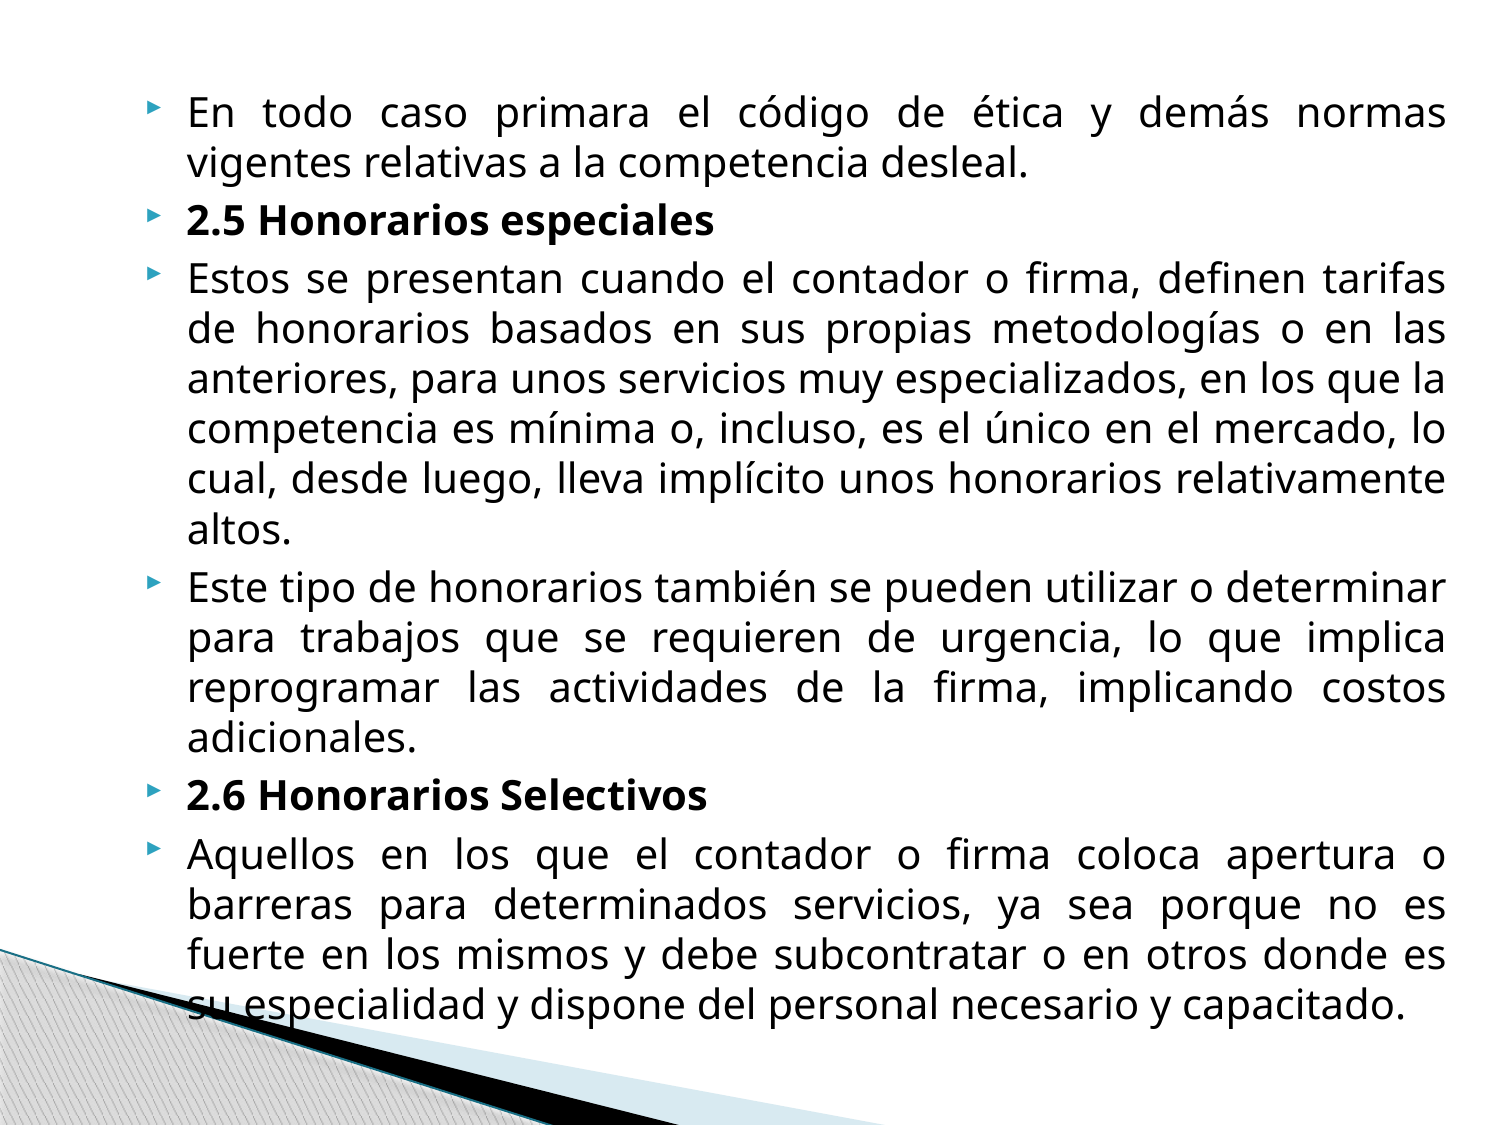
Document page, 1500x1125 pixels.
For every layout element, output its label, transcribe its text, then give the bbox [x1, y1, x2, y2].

list En todo caso primara el código de ética y demás normas vigentes relativas a la competencia desleal. 2.5 Honorarios especiales Estos se presentan cuando el contador o firma, definen tarifas de honorarios basados en sus propias metodologías o en las anteriores, para unos servicios muy especializados, en los que la competencia es mínima o, incluso, es el único en el mercado, lo cual, desde luego, lleva implícito unos honorarios relativamente altos. Este tipo de honorarios también se pueden utilizar o determinar para trabajos que se requieren de urgencia, lo que implica reprogramar las actividades de la firma, implicando costos adicionales. 2.6 Honorarios Selectivos Aquellos en los que el contador o firma coloca apertura o barreras para determinados servicios, ya sea porque no es fuerte en los mismos y debe subcontratar o en otros donde es su especialidad y dispone del personal necesario y capacitado. [112, 78, 1463, 821]
